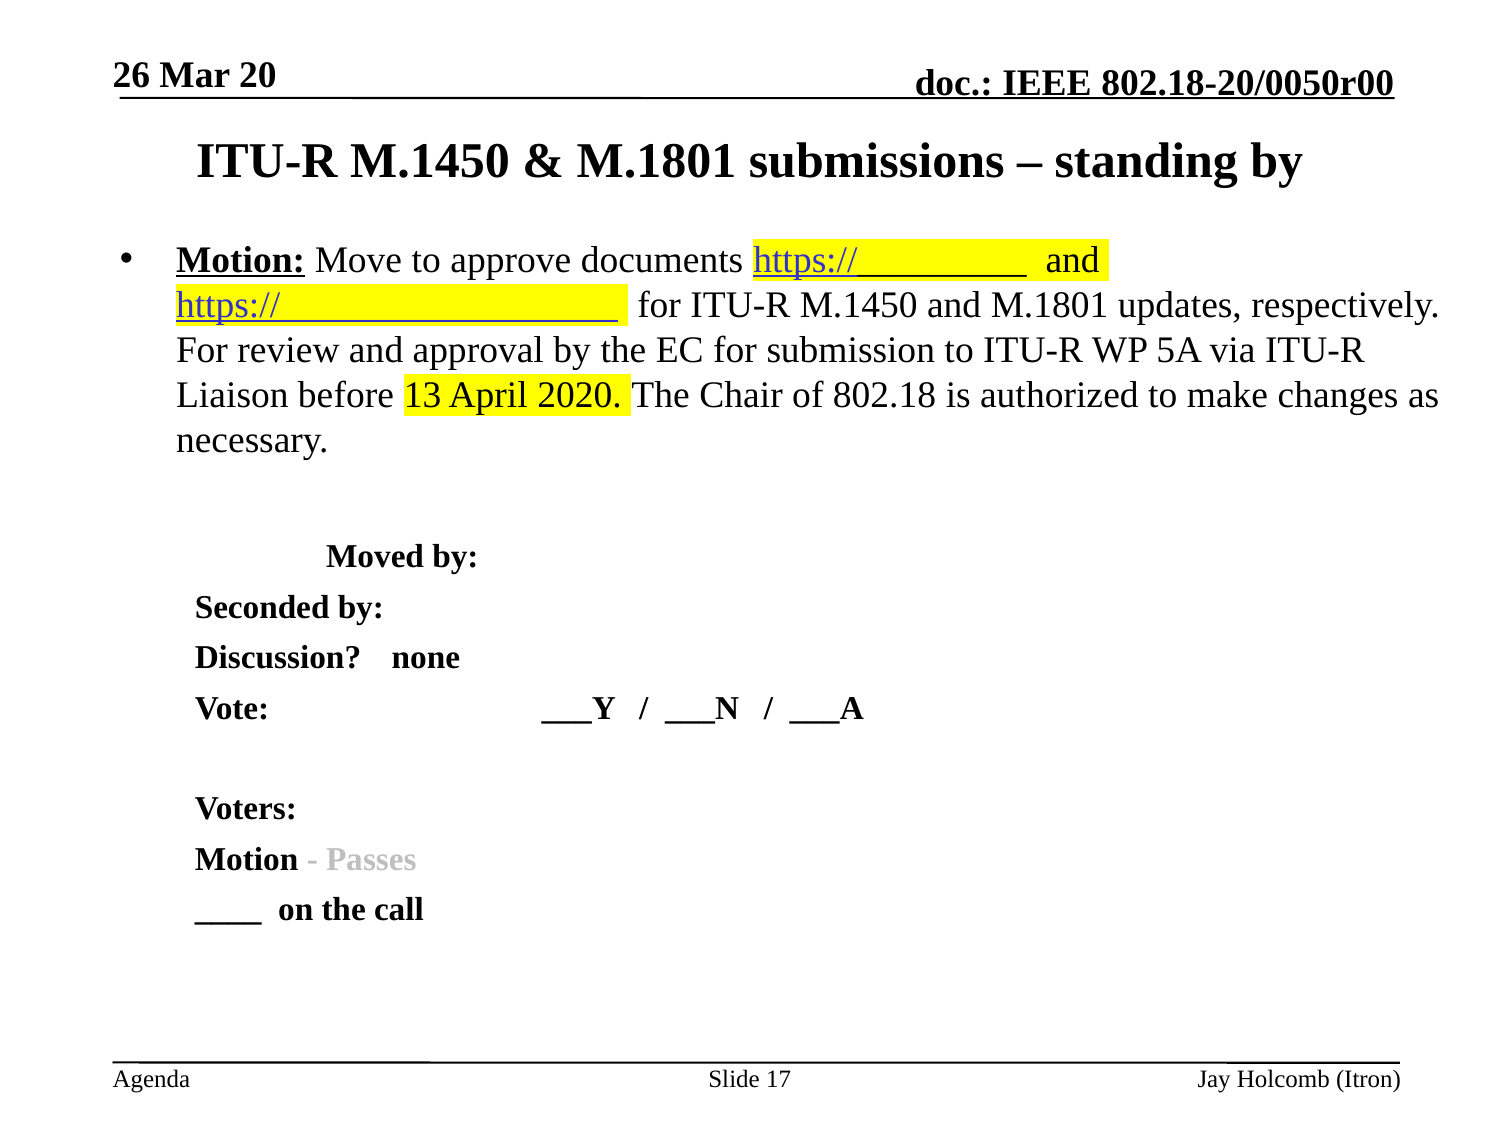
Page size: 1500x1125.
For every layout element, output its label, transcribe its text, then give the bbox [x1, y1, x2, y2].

slide_number Slide 17 [699, 1061, 800, 1123]
title ITU-R M.1450 & M.1801 submissions – standing by [112, 100, 1388, 174]
footer Jay Holcomb (Itron) [878, 1061, 1402, 1093]
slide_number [112, 49, 488, 95]
list Motion: Move to approve documents https://_________ and https://__________________ for ITU-R M.1450 and M.1801 updates, respectively. For review and approval by the EC for submission to ITU-R WP 5A via ITU-R Liaison before 13 April 2020. The Chair of 802.18 is authorized to make changes as necessary. Moved by: Seconded by: Discussion? none Vote: ___Y / ___N / ___A Voters: Motion - Passes ____ on the call [104, 174, 1476, 1063]
